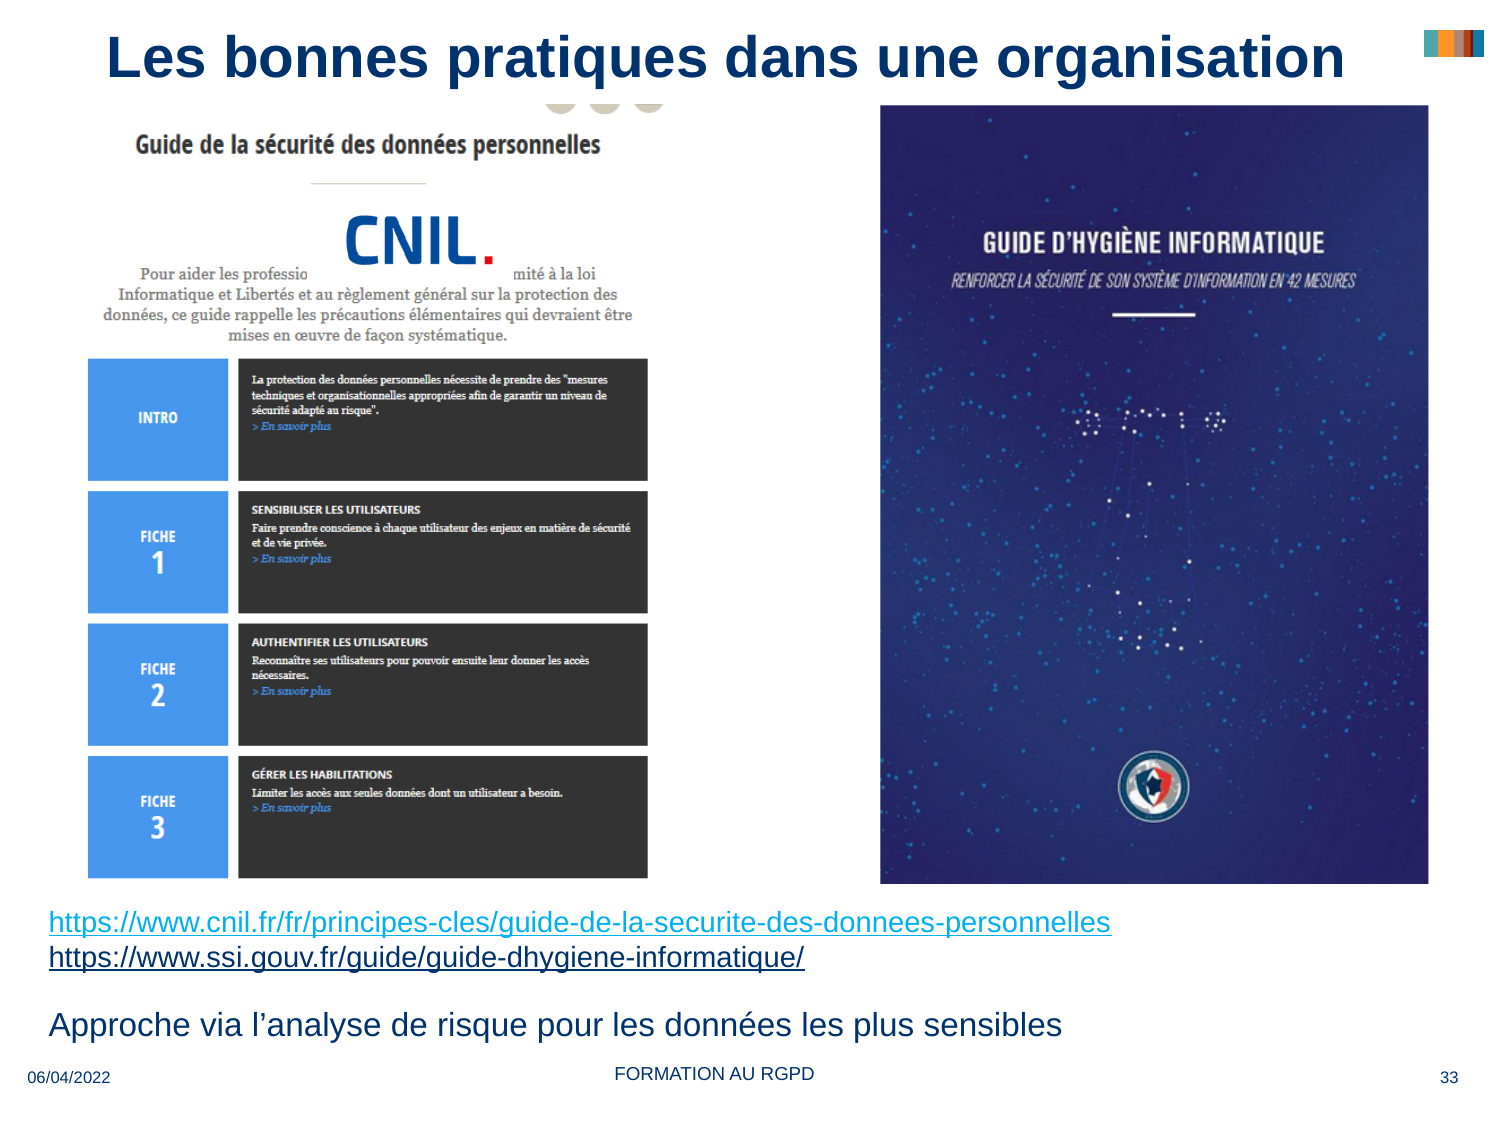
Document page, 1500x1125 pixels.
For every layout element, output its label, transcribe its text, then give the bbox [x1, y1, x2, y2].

picture [879, 104, 1433, 885]
picture [1424, 30, 1484, 57]
text_box https://www.cnil.fr/fr/principes-cles/guide-de-la-securite-des-donnees-personnelles https://www.ssi.gouv.fr/guide/guide-dhygiene-informatique/ Approche via l’analyse de risque pour les données les plus sensibles [33, 896, 1405, 1051]
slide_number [27, 1057, 205, 1096]
slide_number 33 [1340, 1058, 1459, 1096]
title Les bonnes pratiques dans une organisation [91, 11, 1409, 199]
picture [52, 104, 668, 885]
